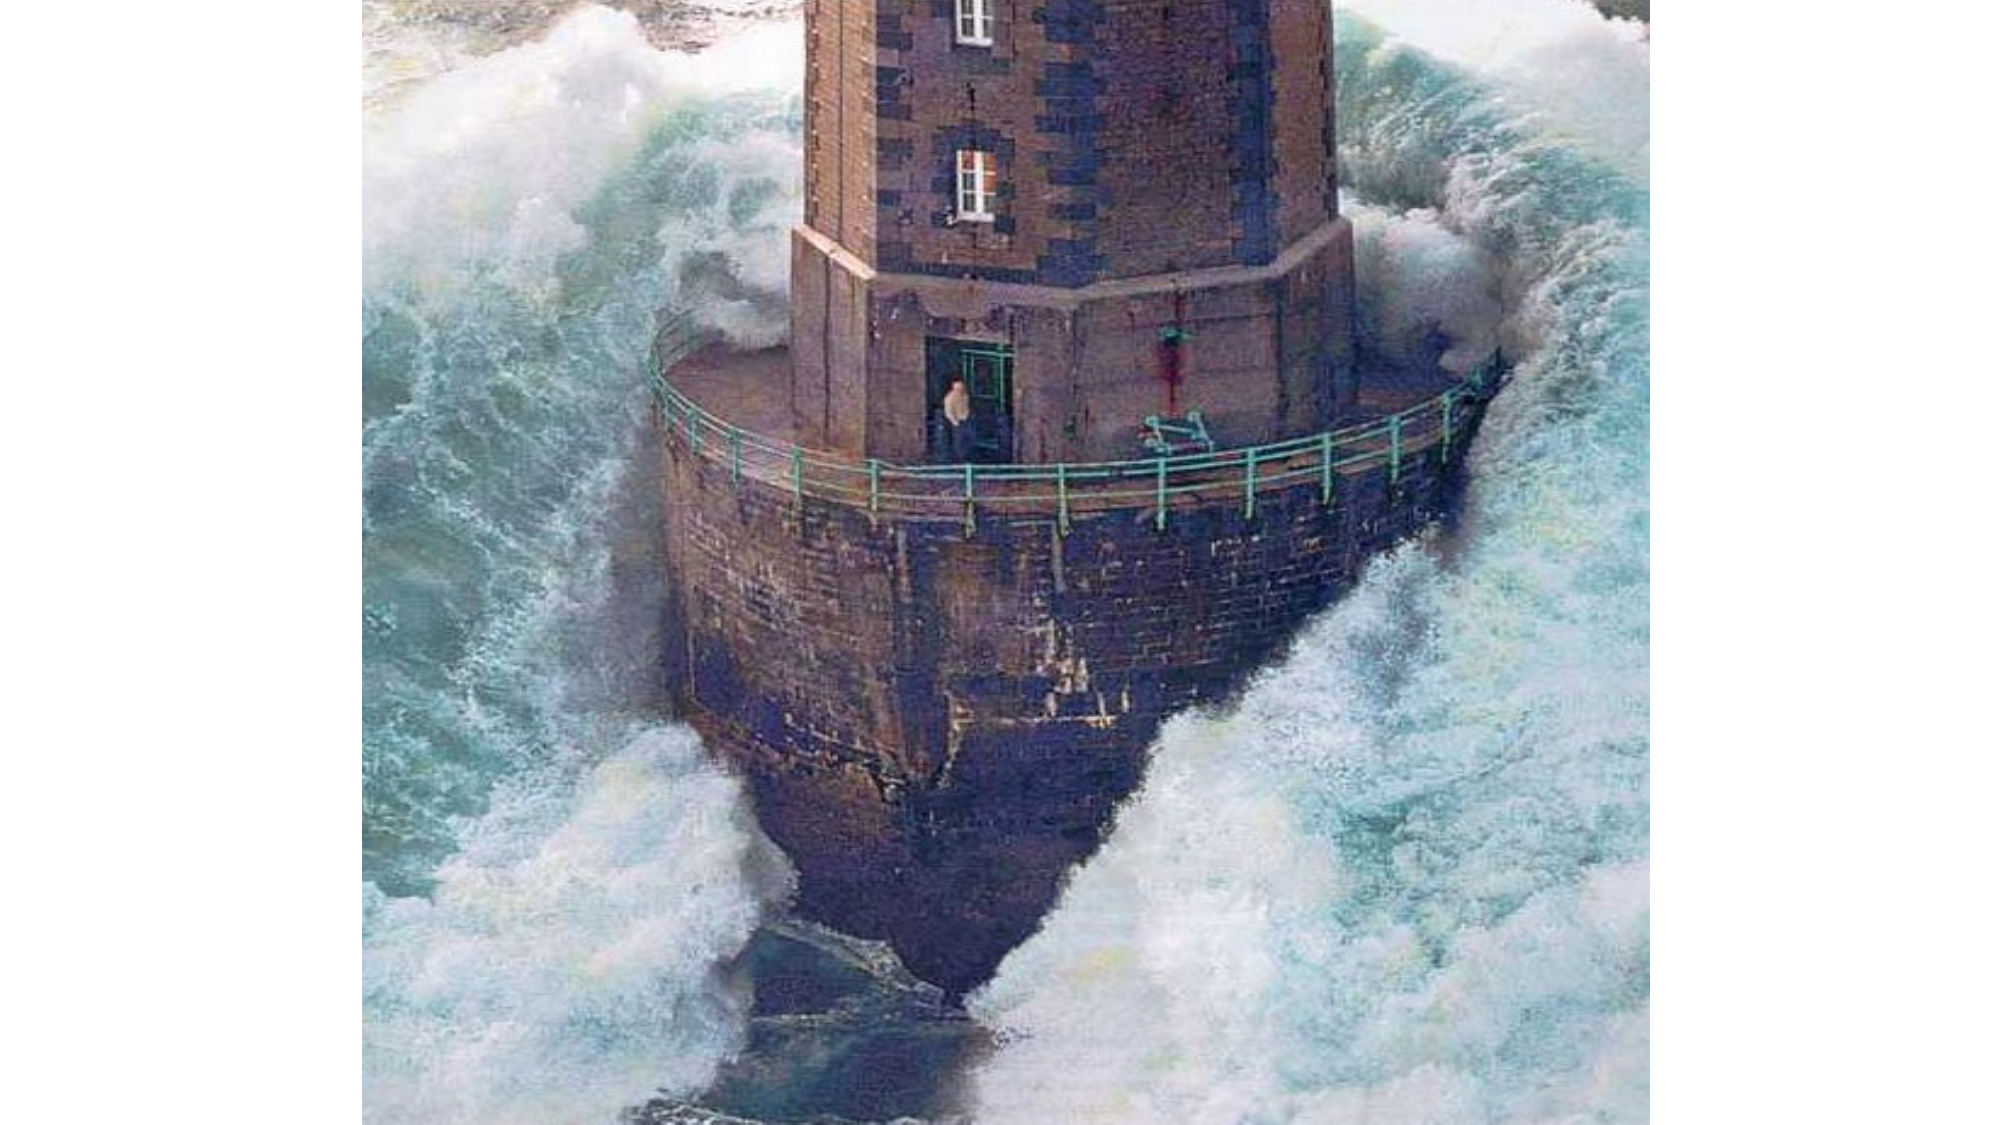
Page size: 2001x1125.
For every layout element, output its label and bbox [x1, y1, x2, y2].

list [362, 0, 1650, 1125]
